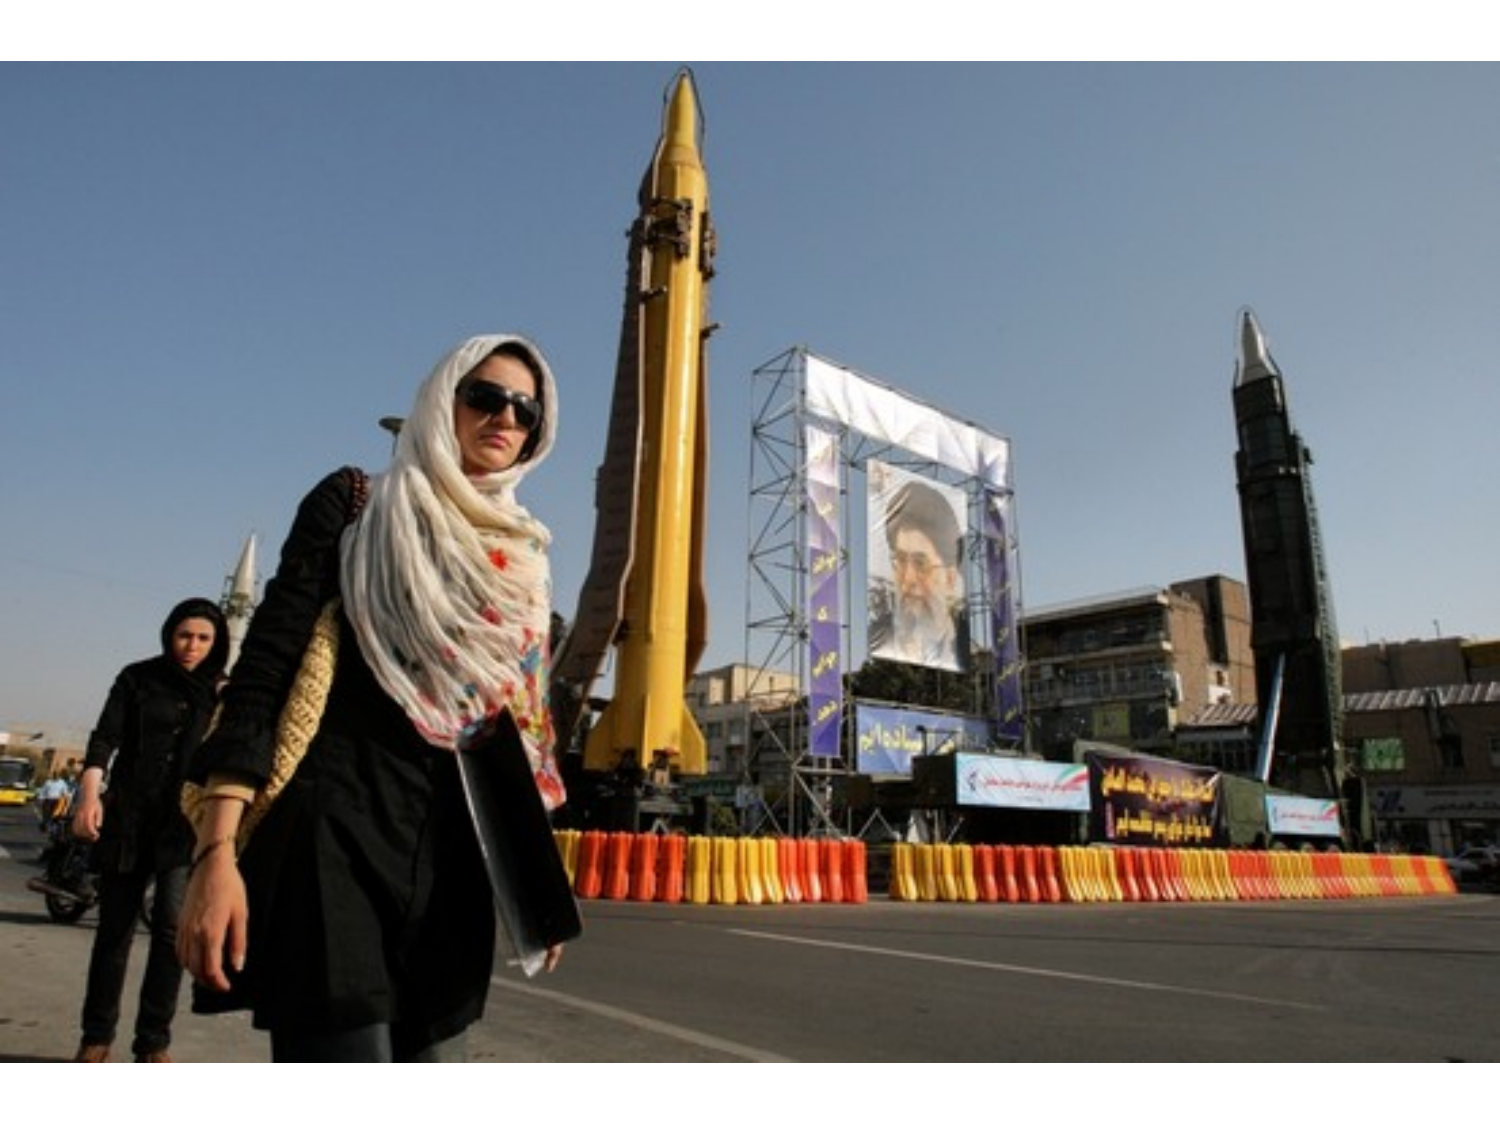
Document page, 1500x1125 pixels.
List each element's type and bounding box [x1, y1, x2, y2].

picture [0, 61, 1500, 1064]
